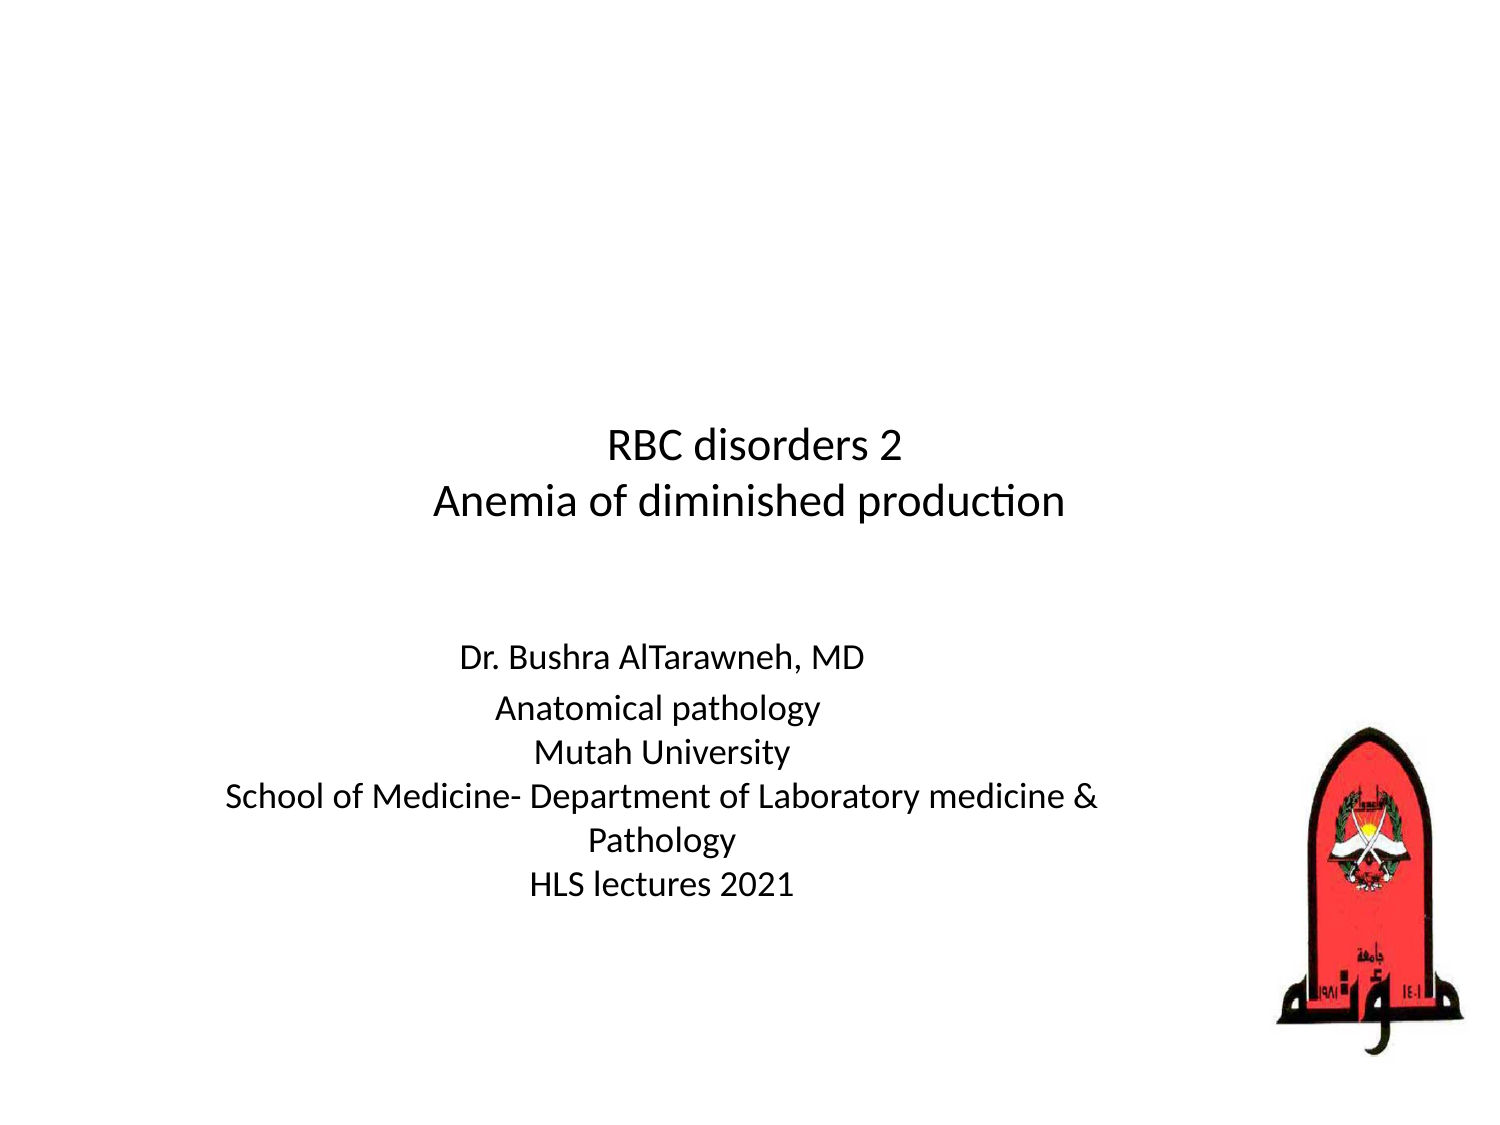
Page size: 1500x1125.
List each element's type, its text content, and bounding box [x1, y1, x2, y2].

text_box Dr. Bushra AlTarawneh, MD Anatomical pathology Mutah University School of Medicine- Department of Laboratory medicine & Pathology HLS lectures 2021 [137, 624, 1188, 913]
title RBC disorders 2 Anemia of diminished production [112, 349, 1388, 591]
picture [1241, 712, 1498, 1066]
